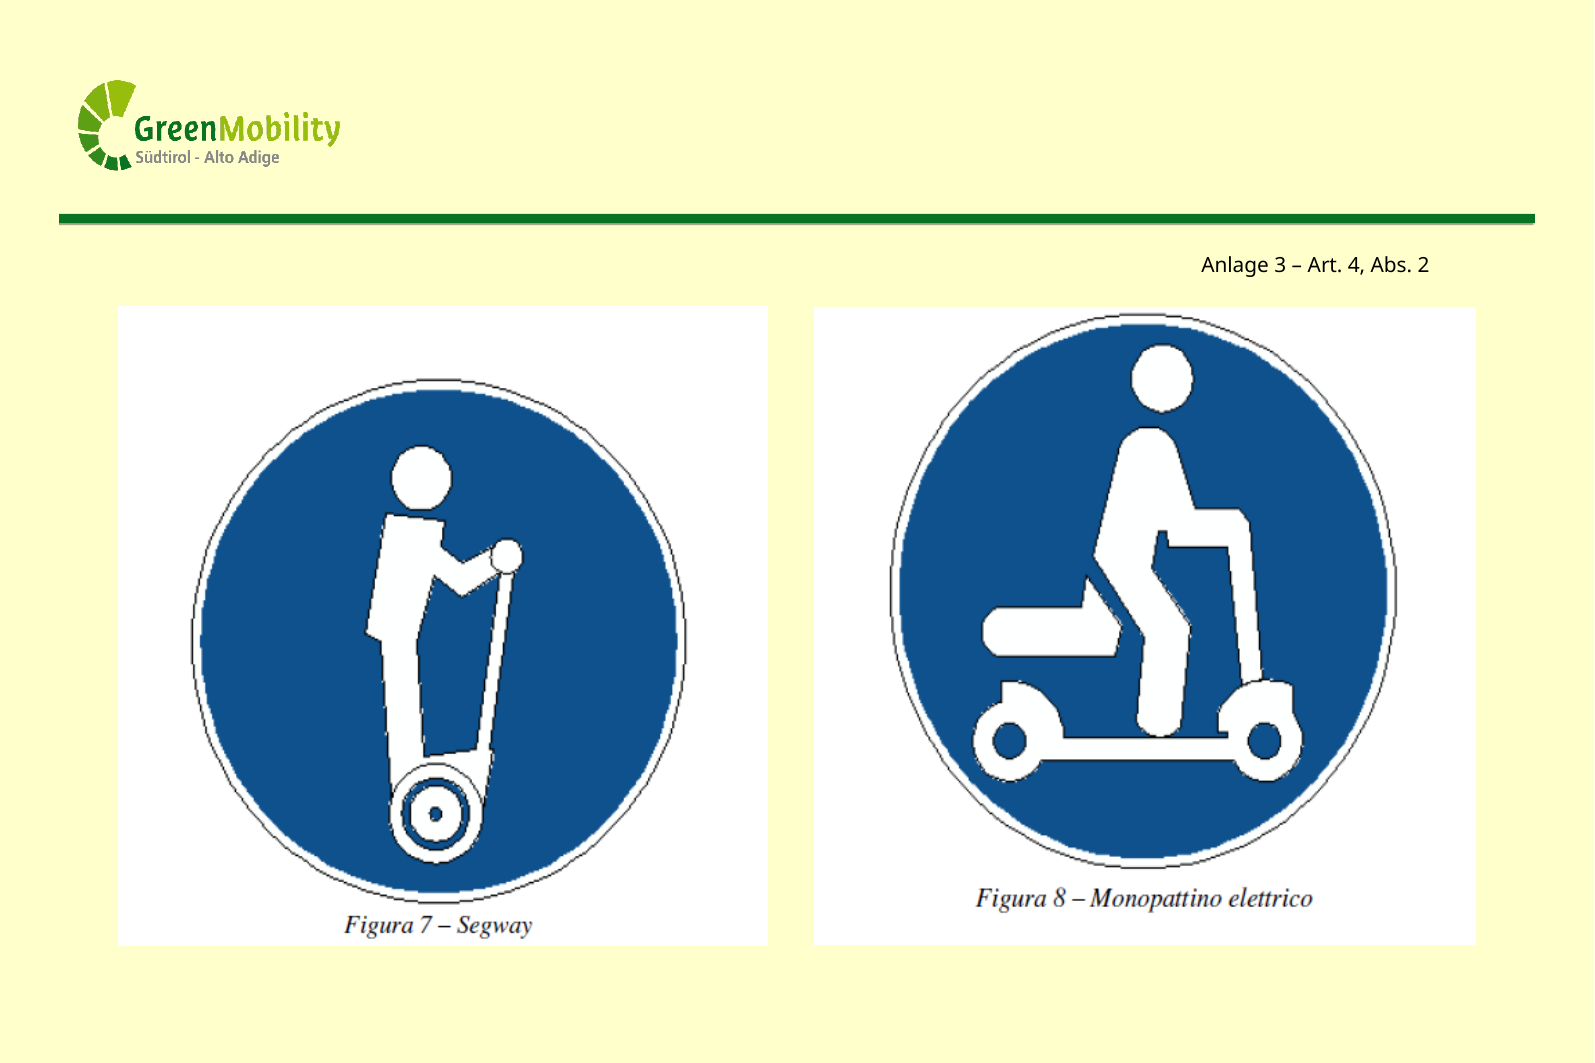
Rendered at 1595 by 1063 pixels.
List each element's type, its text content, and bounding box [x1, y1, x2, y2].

picture [813, 306, 1477, 945]
text_box Anlage 3 – Art. 4, Abs. 2 [1186, 244, 1489, 289]
picture [77, 79, 340, 171]
picture [117, 306, 768, 947]
